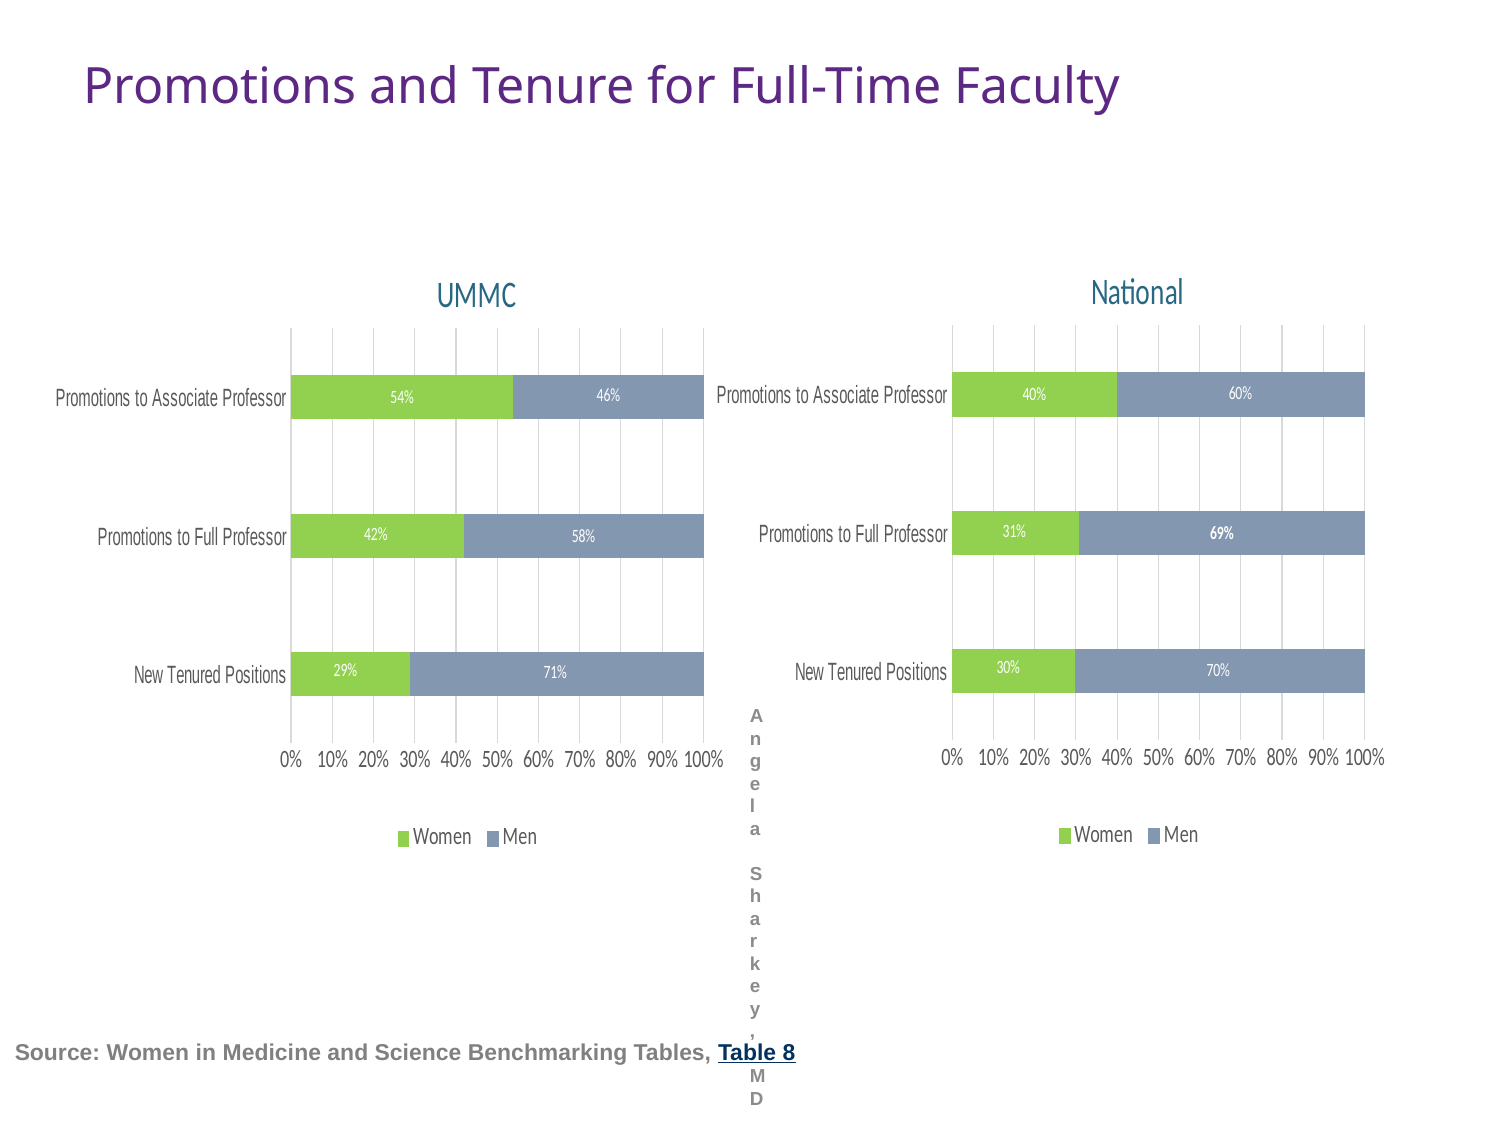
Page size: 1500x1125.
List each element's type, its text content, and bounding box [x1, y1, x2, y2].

text_box Source: Women in Medicine and Science Benchmarking Tables, Table 8 [0, 1030, 1275, 1073]
footer Angela Sharkey, MD [734, 1078, 766, 1117]
chart [55, 244, 1385, 869]
text_box Promotions and Tenure for Full-Time Faculty [68, 46, 1275, 122]
